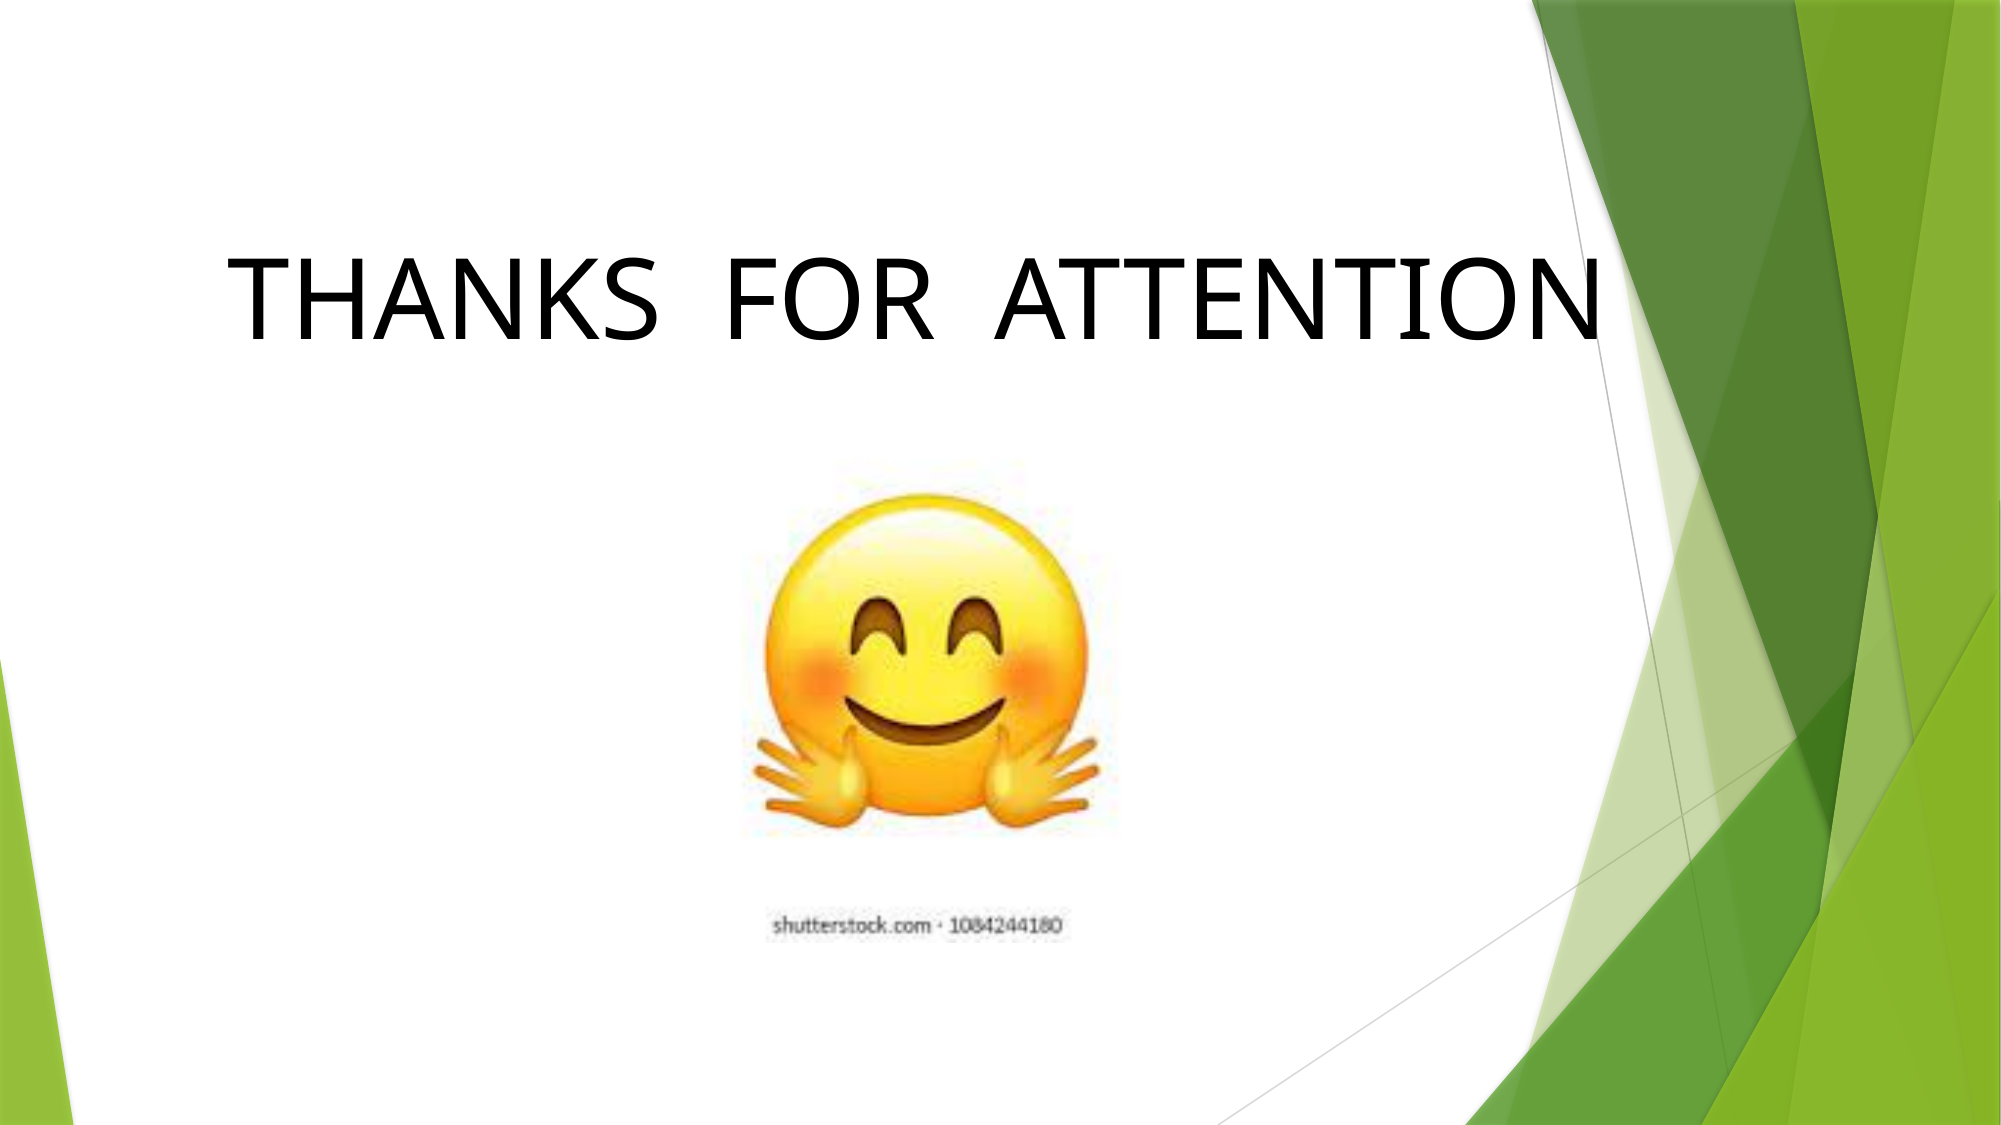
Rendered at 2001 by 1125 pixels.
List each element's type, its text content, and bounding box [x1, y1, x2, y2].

text_box THANKS FOR ATTENTION [213, 219, 1624, 370]
picture [509, 414, 1328, 943]
